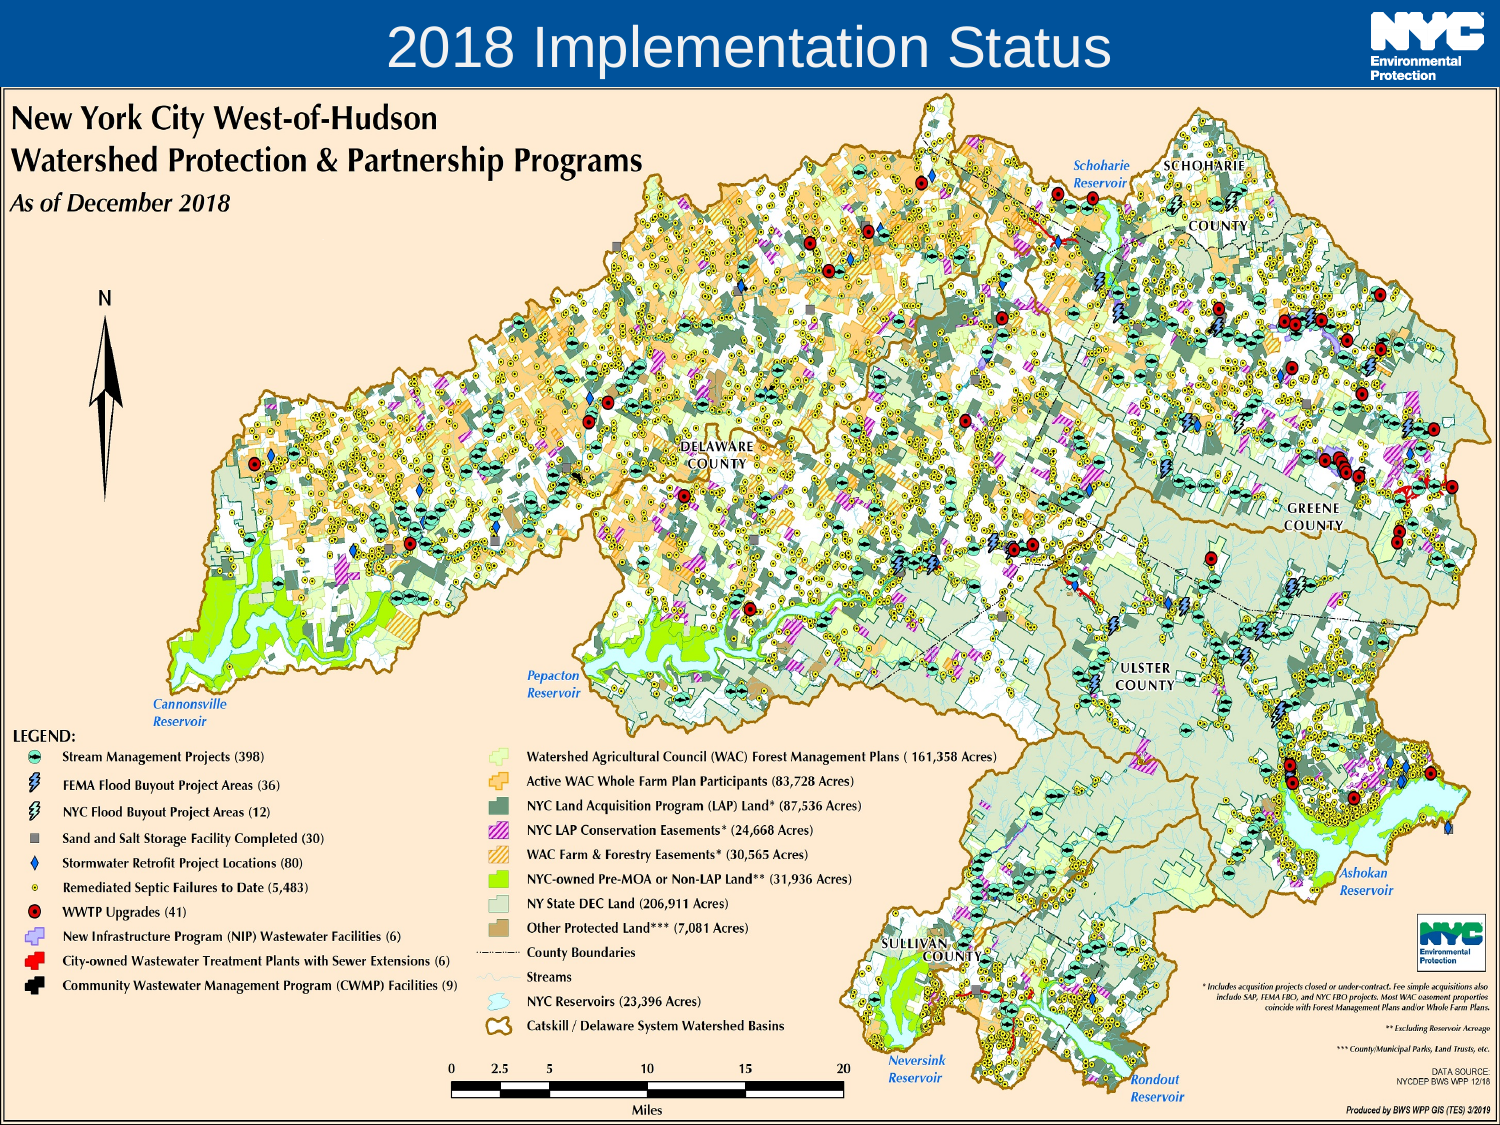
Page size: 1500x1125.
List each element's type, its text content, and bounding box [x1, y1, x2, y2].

list 2018 Implementation Status [0, 0, 1500, 87]
picture [0, 87, 1500, 1125]
